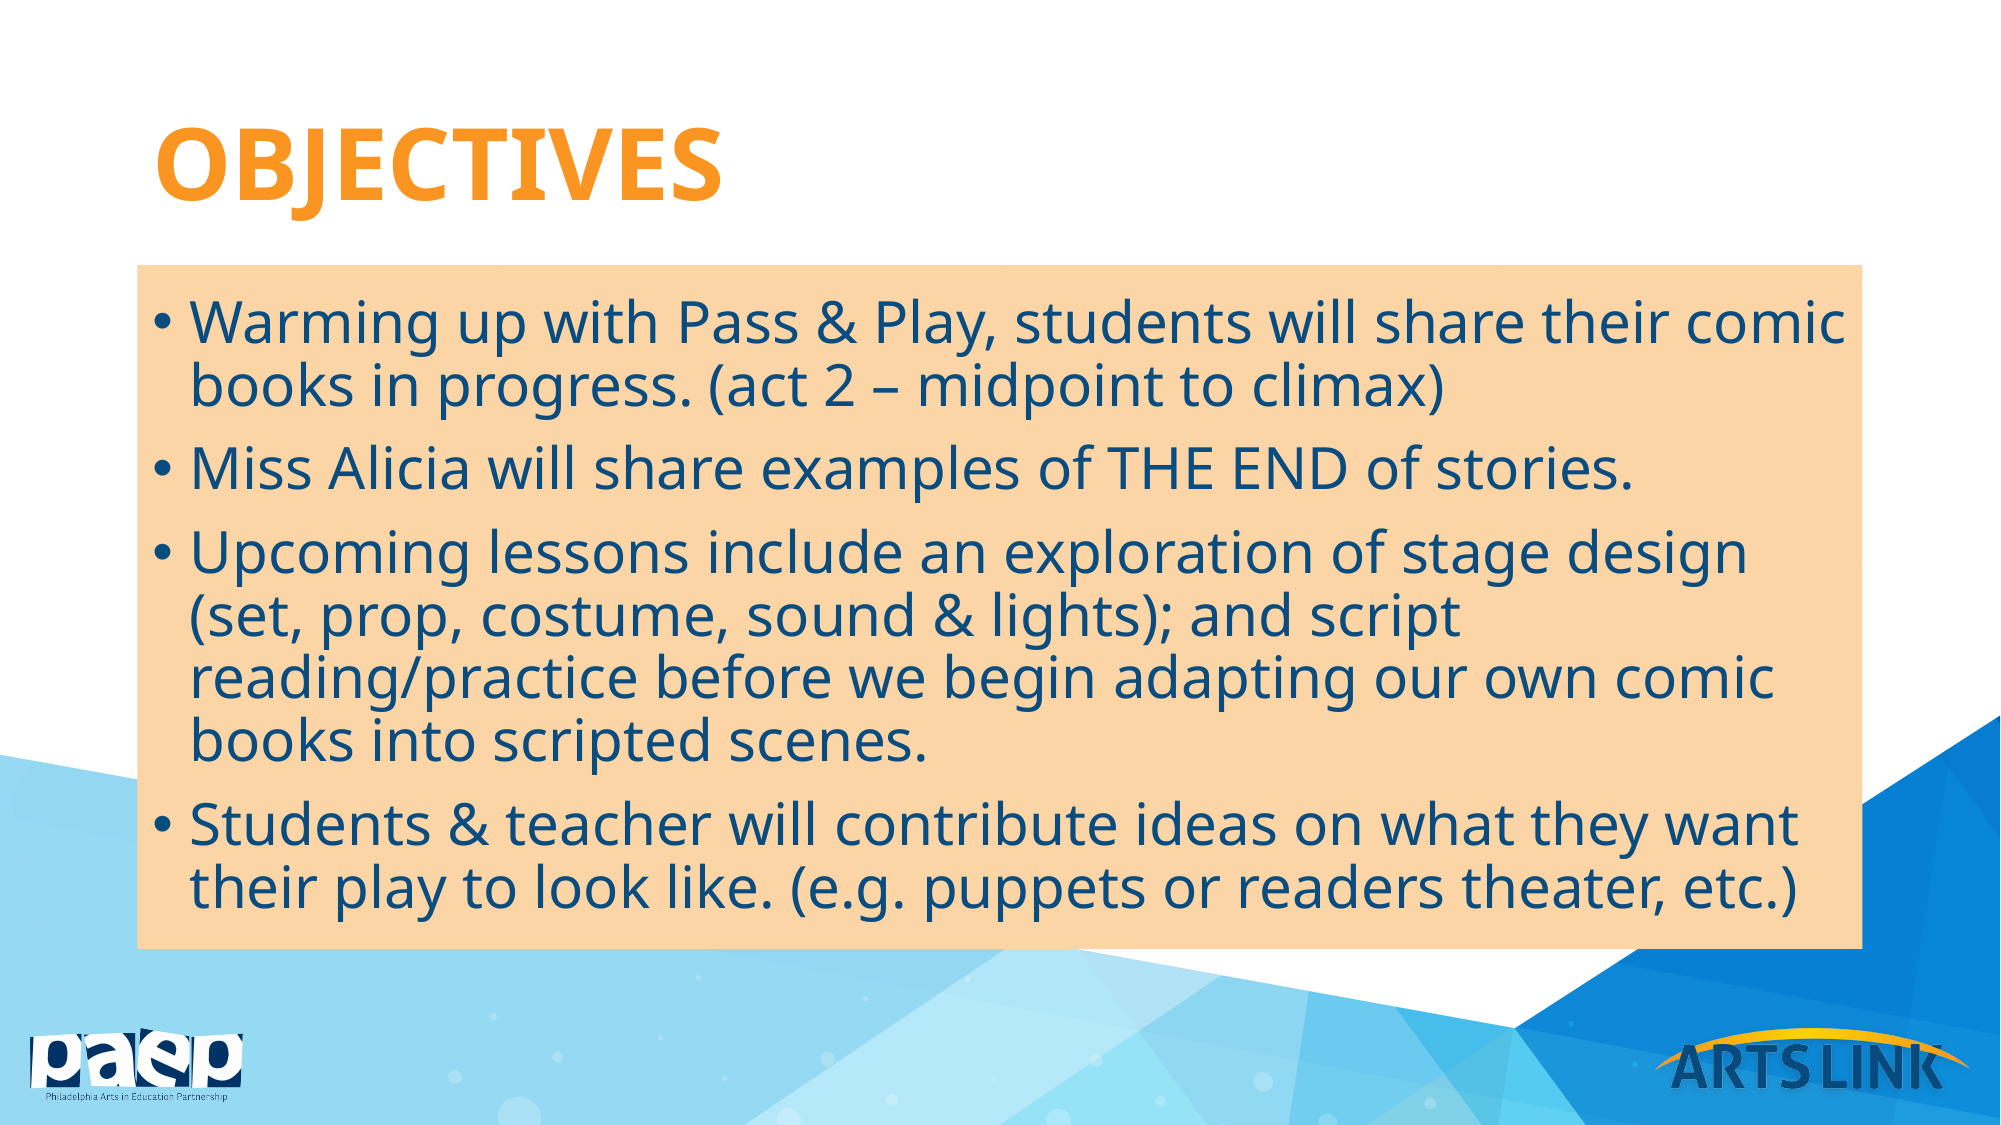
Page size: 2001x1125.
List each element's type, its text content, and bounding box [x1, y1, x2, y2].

title objectives [137, 59, 1863, 265]
picture [0, 0, 2001, 1125]
list Warming up with Pass & Play, students will share their comic books in progress. (act 2 – midpoint to climax) Miss Alicia will share examples of THE END of stories. Upcoming lessons include an exploration of stage design (set, prop, costume, sound & lights); and script reading/practice before we begin adapting our own comic books into scripted scenes. Students & teacher will contribute ideas on what they want their play to look like. (e.g. puppets or readers theater, etc.) [137, 265, 1863, 949]
